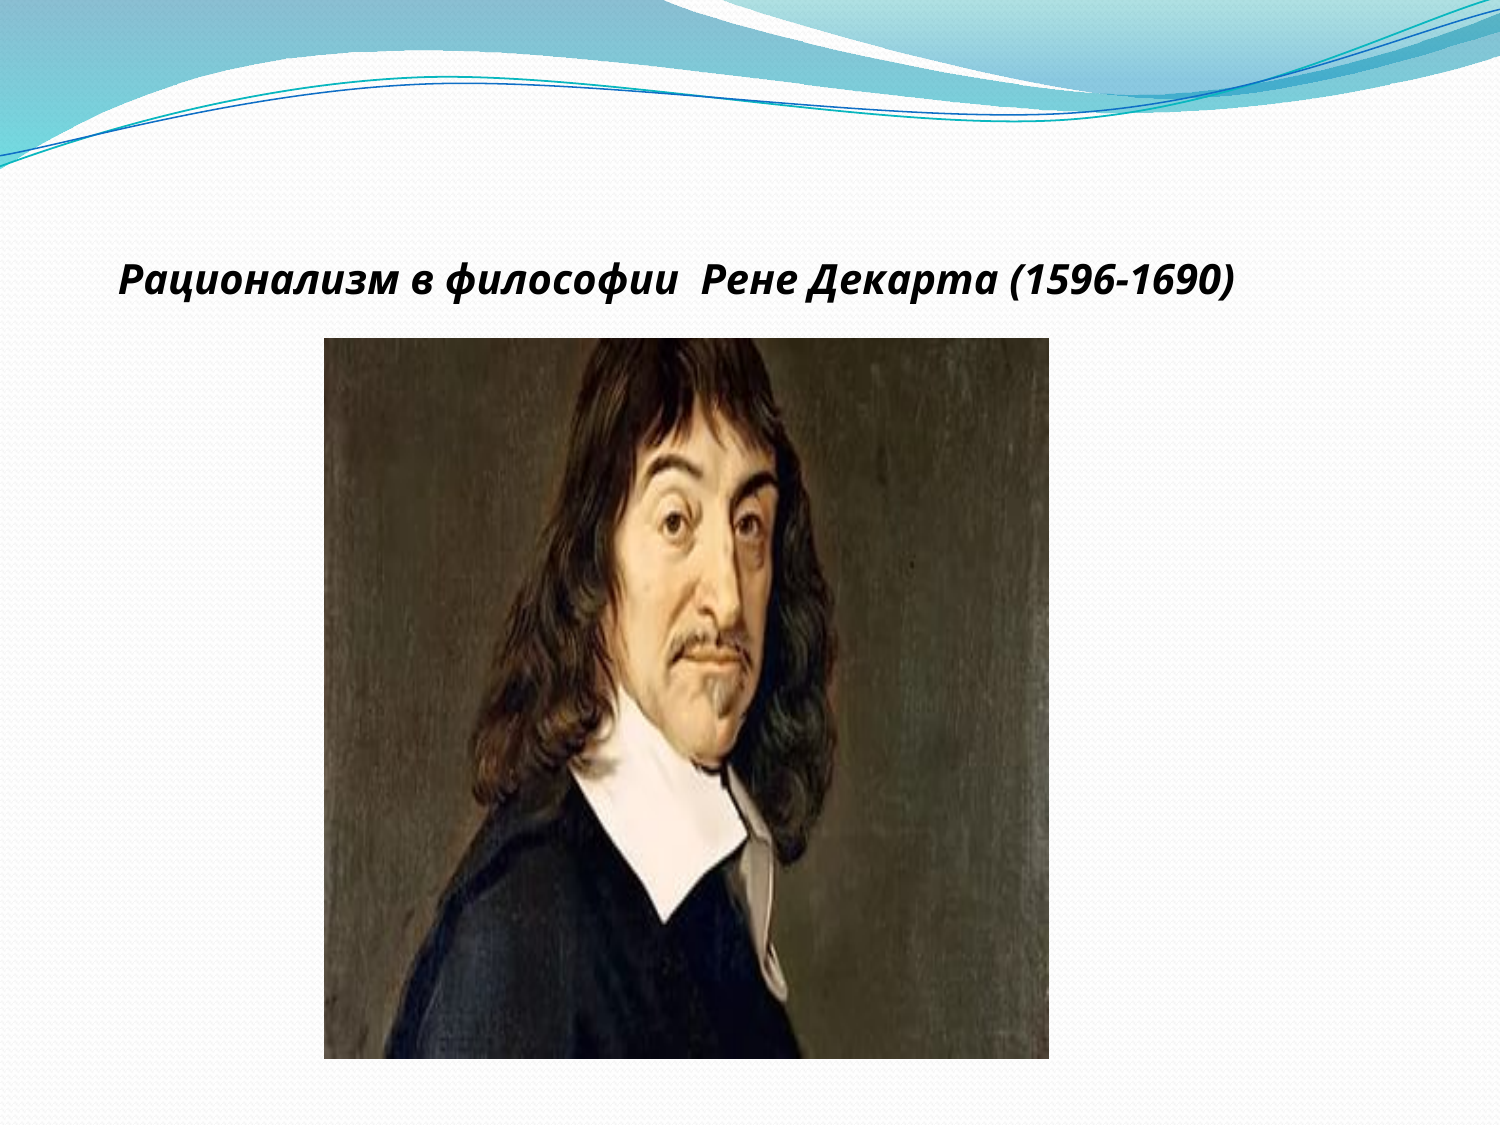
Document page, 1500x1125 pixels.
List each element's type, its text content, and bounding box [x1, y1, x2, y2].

title Рационализм в философии Рене Декарта (1596-1690) [75, 115, 1425, 303]
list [324, 337, 1049, 1059]
